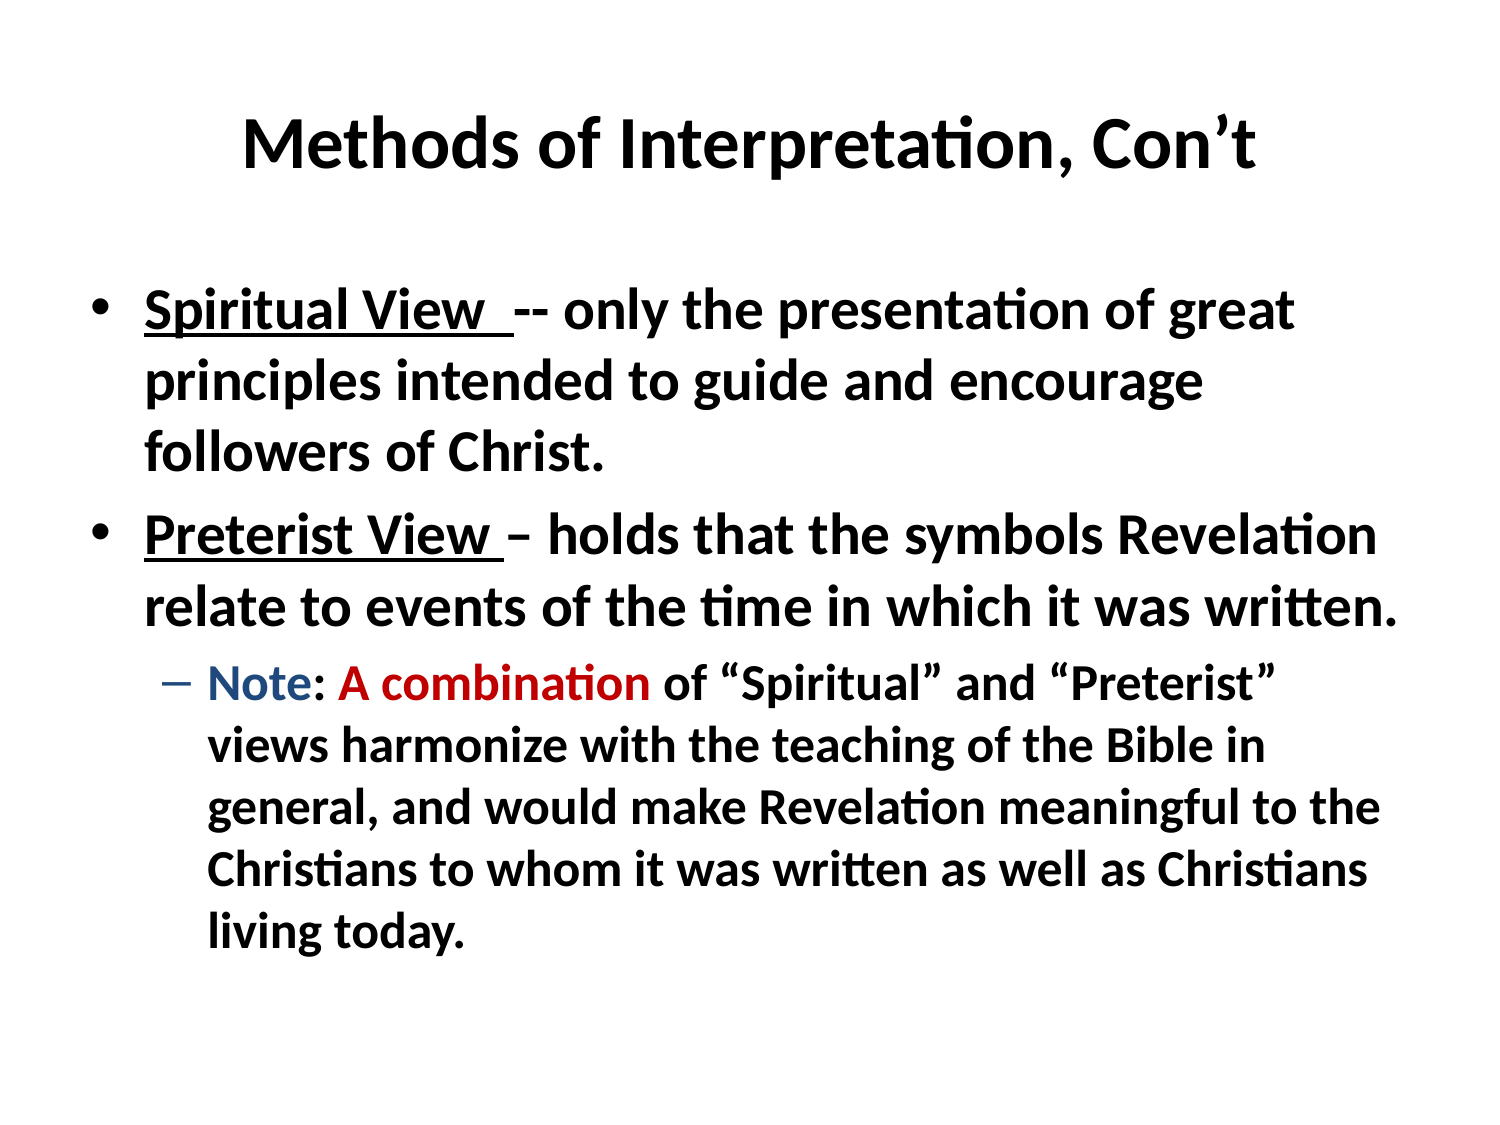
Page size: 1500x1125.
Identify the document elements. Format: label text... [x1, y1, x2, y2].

list Spiritual View -- only the presentation of great principles intended to guide and encourage followers of Christ. Preterist View – holds that the symbols Revelation relate to events of the time in which it was written. Note: A combination of “Spiritual” and “Preterist” views harmonize with the teaching of the Bible in general, and would make Revelation meaningful to the Christians to whom it was written as well as Christians living today. [75, 262, 1425, 1005]
title Methods of Interpretation, Con’t [75, 45, 1425, 233]
